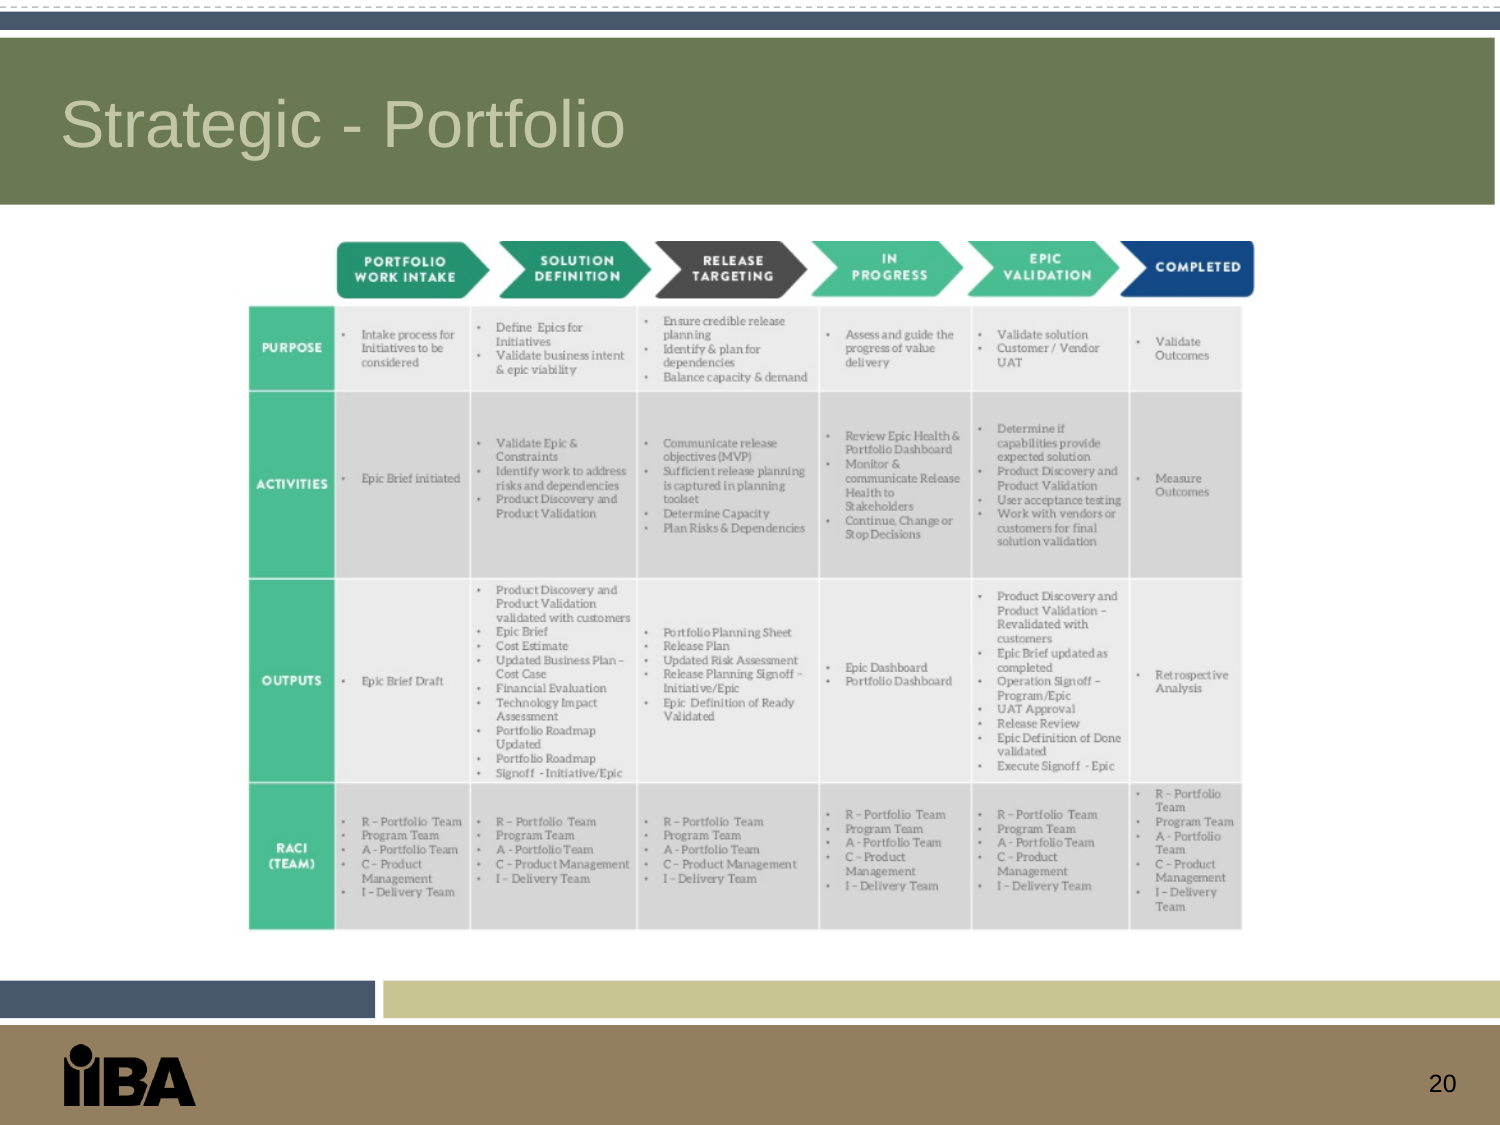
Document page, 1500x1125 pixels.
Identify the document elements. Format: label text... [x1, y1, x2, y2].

picture [64, 1044, 196, 1106]
slide_number 20 [1159, 1029, 1473, 1105]
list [235, 241, 1260, 947]
title Strategic - Portfolio [0, 37, 1495, 205]
